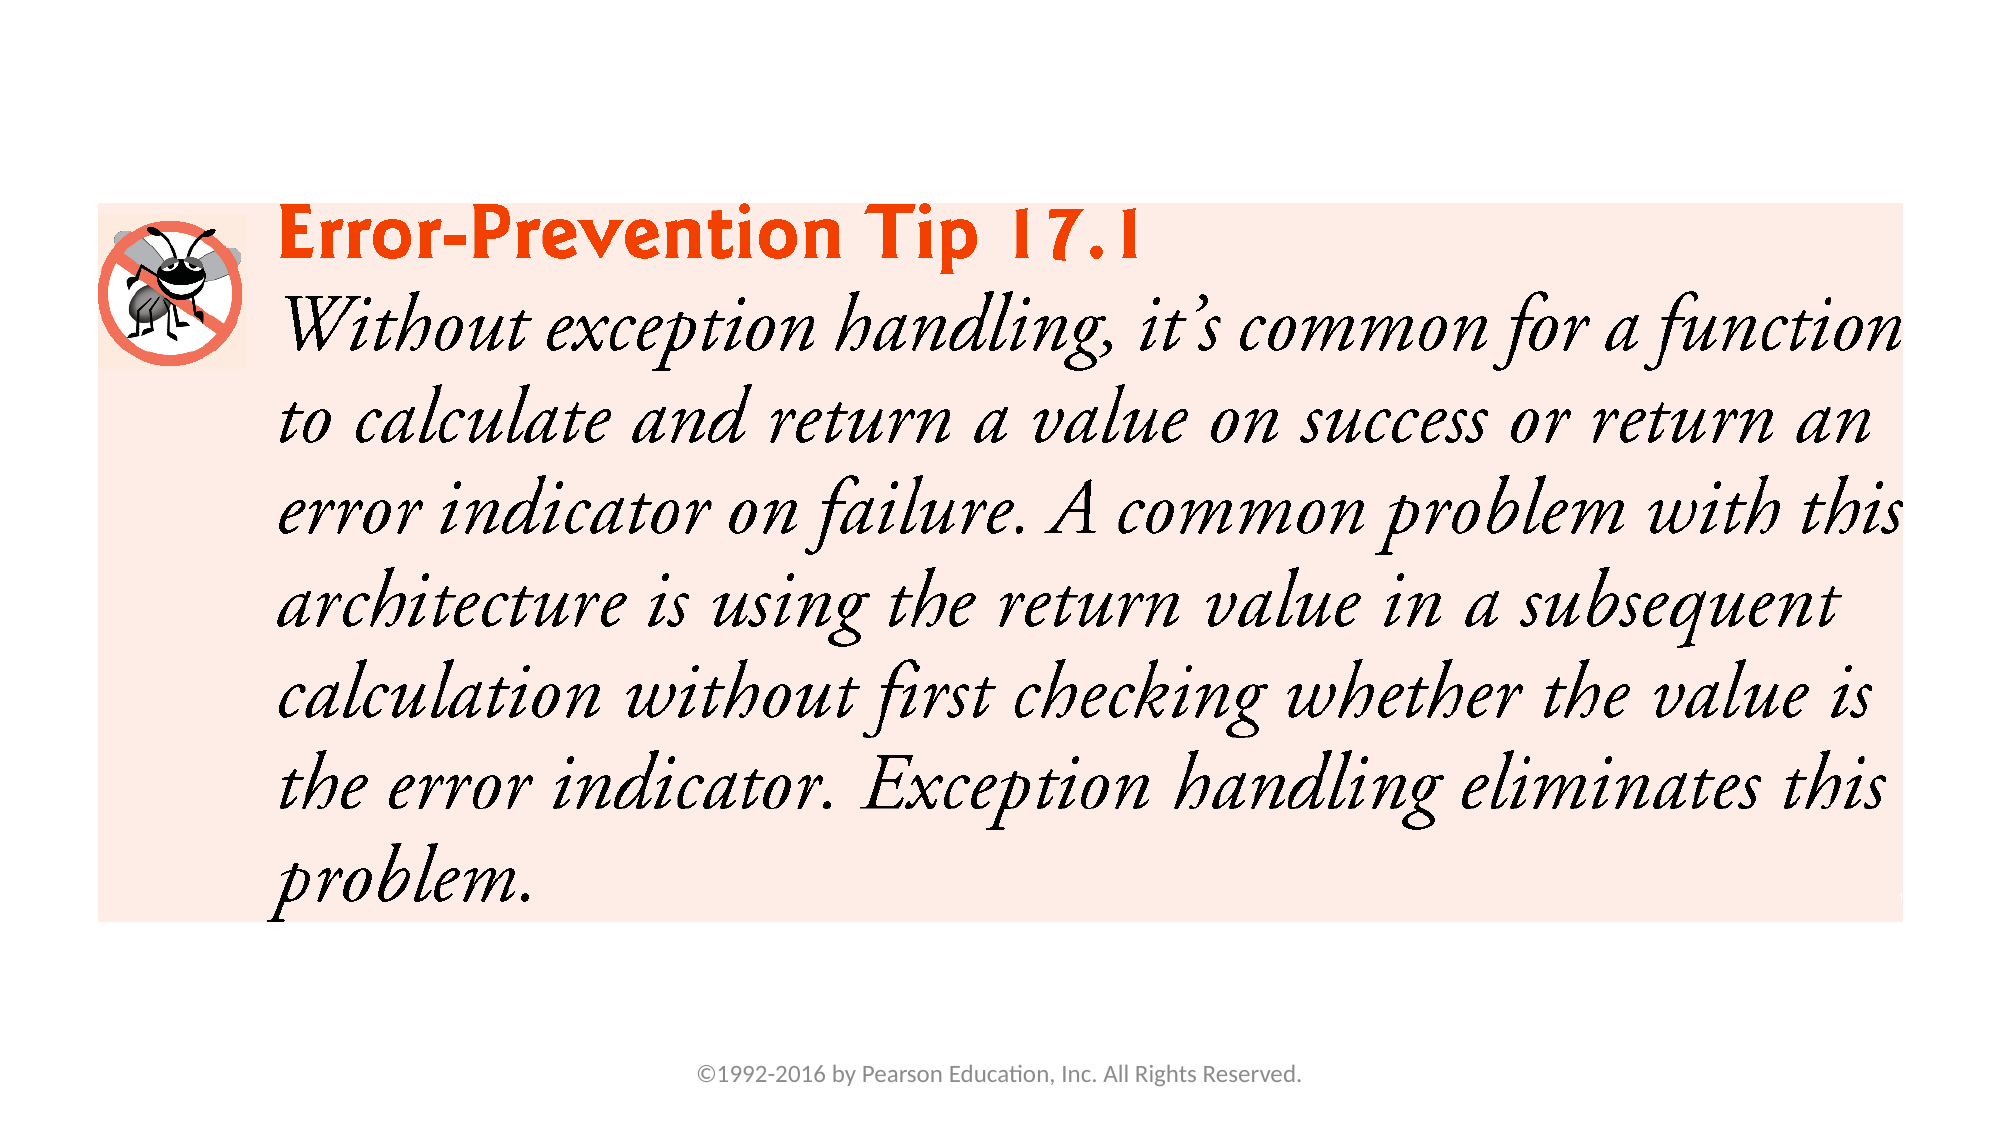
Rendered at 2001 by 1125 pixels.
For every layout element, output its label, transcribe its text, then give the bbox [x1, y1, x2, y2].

footer ©1992-2016 by Pearson Education, Inc. All Rights Reserved. [662, 1042, 1338, 1103]
picture [0, 105, 2000, 1019]
